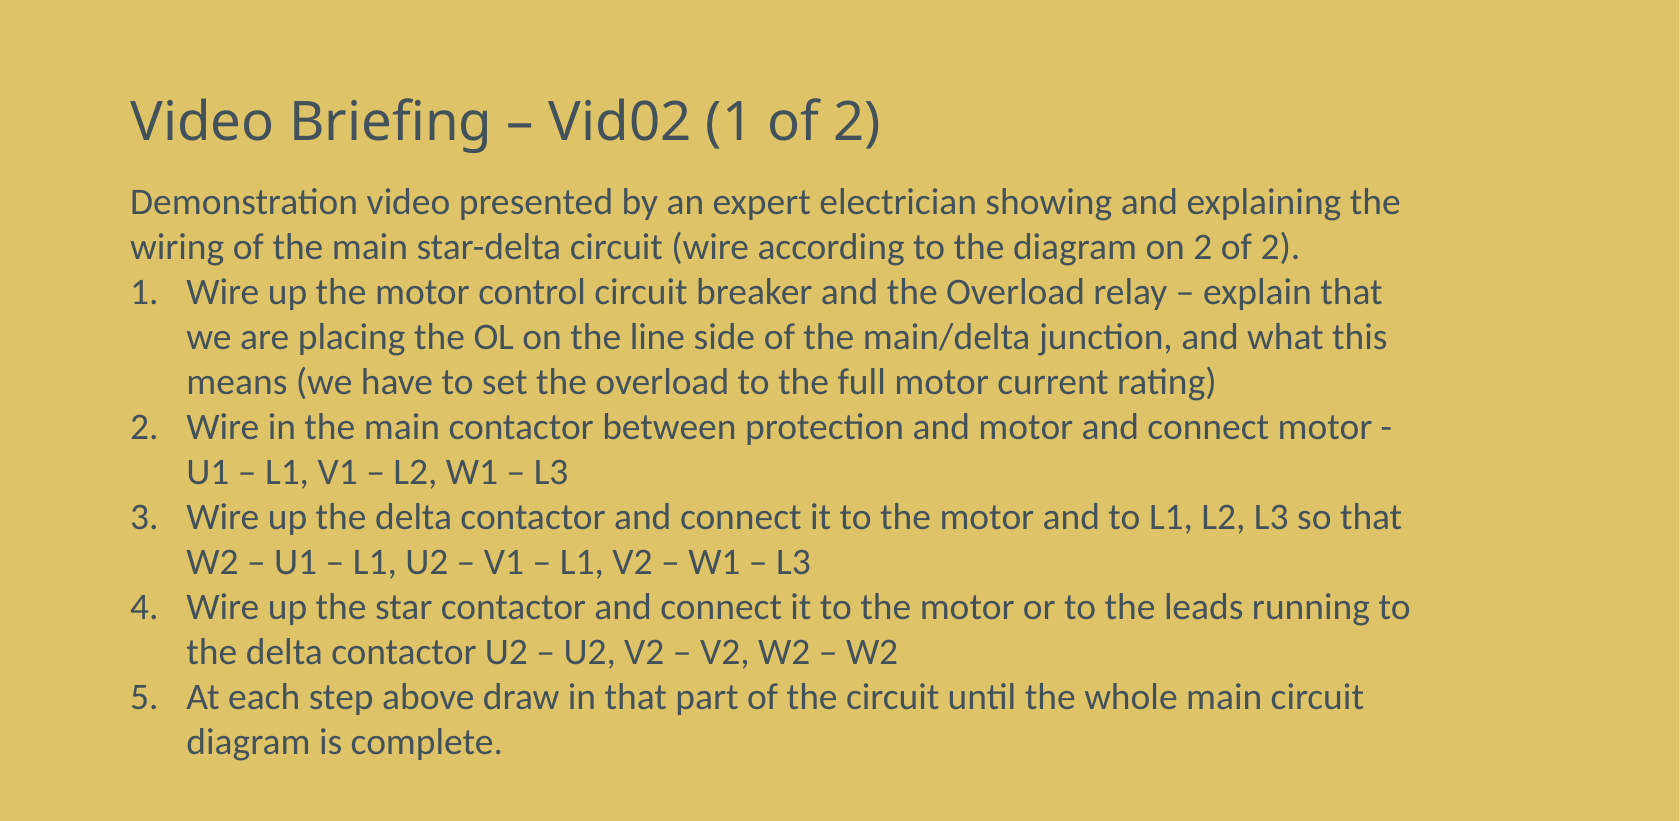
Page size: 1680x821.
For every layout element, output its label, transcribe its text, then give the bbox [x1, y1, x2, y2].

text_box Demonstration video presented by an expert electrician showing and explaining the wiring of the main star-delta circuit (wire according to the diagram on 2 of 2). Wire up the motor control circuit breaker and the Overload relay – explain that we are placing the OL on the line side of the main/delta junction, and what this means (we have to set the overload to the full motor current rating) Wire in the main contactor between protection and motor and connect motor - U1 – L1, V1 – L2, W1 – L3 Wire up the delta contactor and connect it to the motor and to L1, L2, L3 so that W2 – U1 – L1, U2 – V1 – L1, V2 – W1 – L3 Wire up the star contactor and connect it to the motor or to the leads running to the delta contactor U2 – U2, V2 – V2, W2 – W2 At each step above draw in that part of the circuit until the whole main circuit diagram is complete. [115, 169, 1446, 770]
title Video Briefing – Vid02 (1 of 2) [115, 43, 1565, 203]
